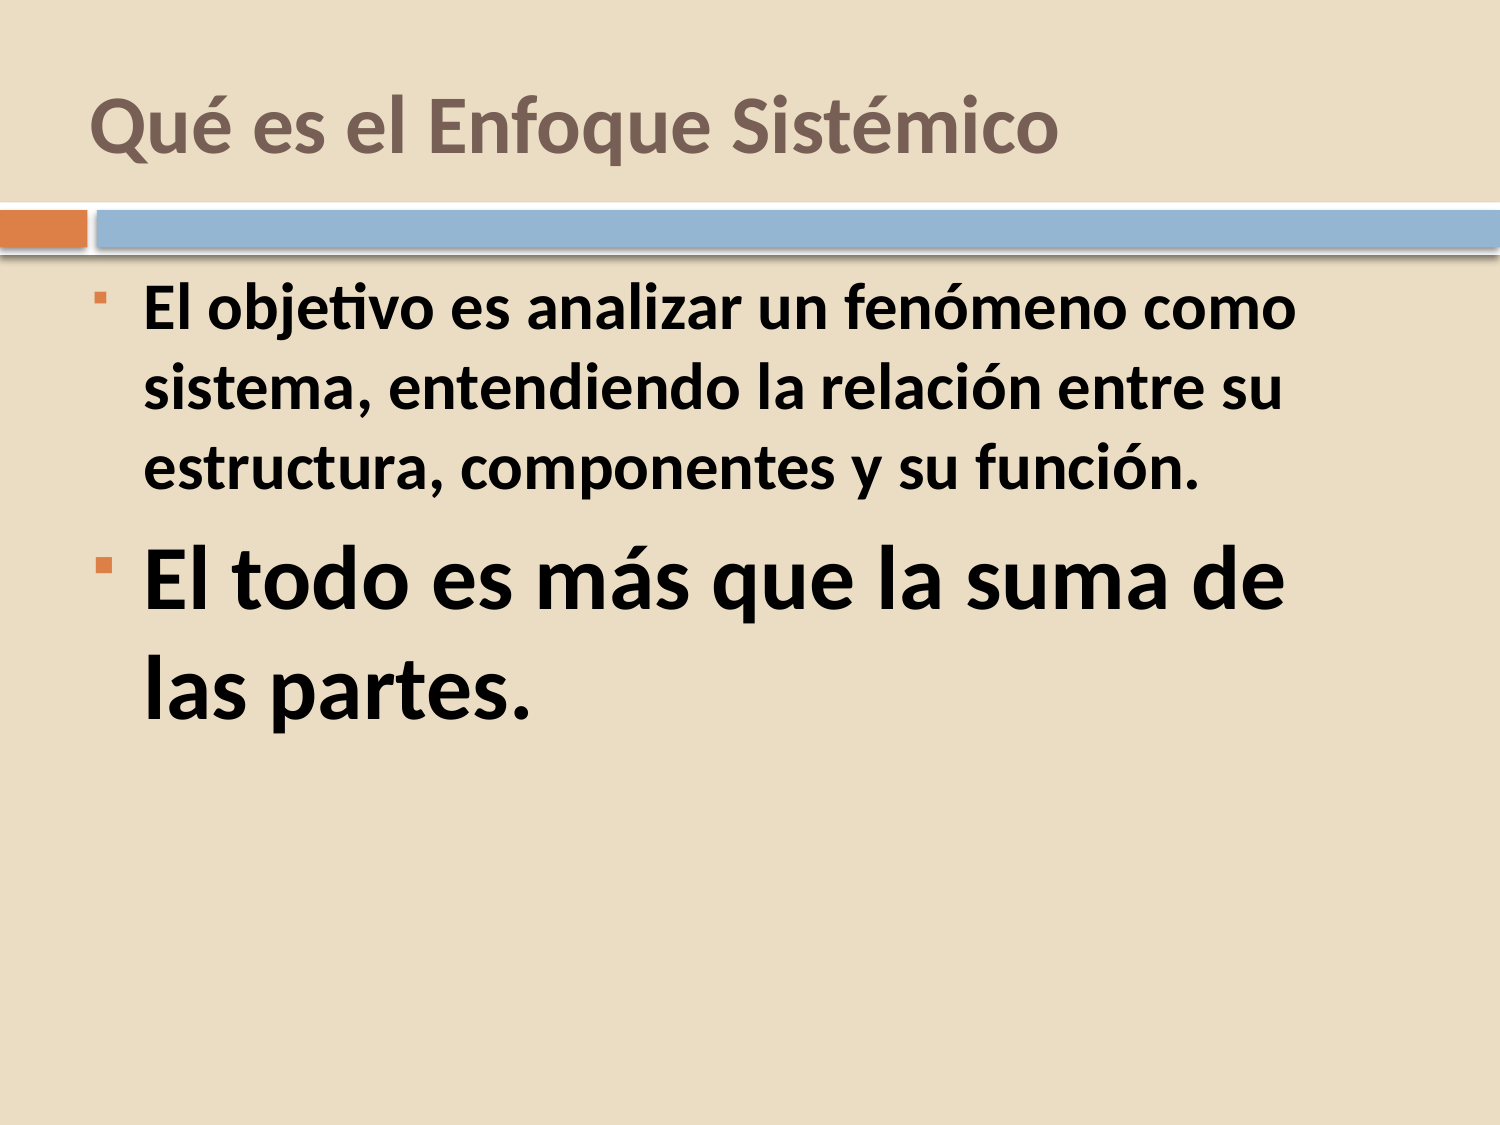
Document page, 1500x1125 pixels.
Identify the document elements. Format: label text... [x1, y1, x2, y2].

title Qué es el Enfoque Sistémico [75, 45, 1425, 197]
list El objetivo es analizar un fenómeno como sistema, entendiendo la relación entre su estructura, componentes y su función. El todo es más que la suma de las partes. [76, 255, 1427, 1041]
